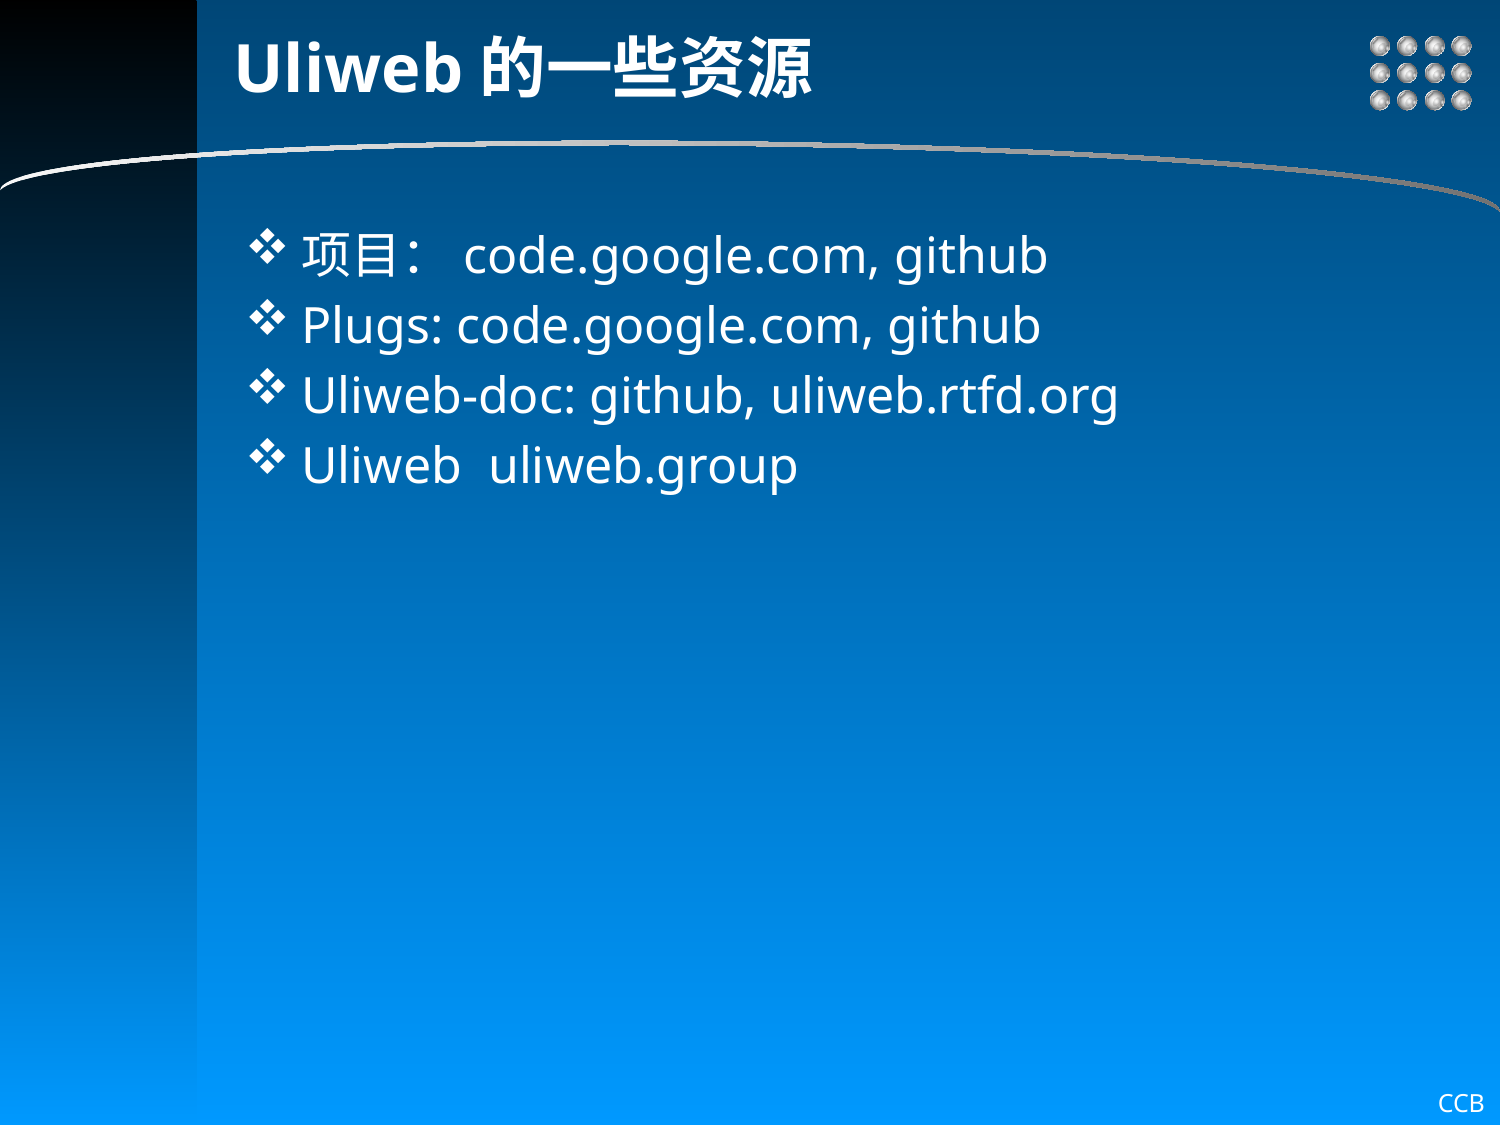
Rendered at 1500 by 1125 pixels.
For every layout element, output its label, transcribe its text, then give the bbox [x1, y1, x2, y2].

list 项目：code.google.com, github Plugs: code.google.com, github Uliweb-doc: github, uliweb.rtfd.org Uliweb uliweb.group [229, 215, 1500, 1029]
title Uliweb的一些资源 [218, 15, 1356, 117]
